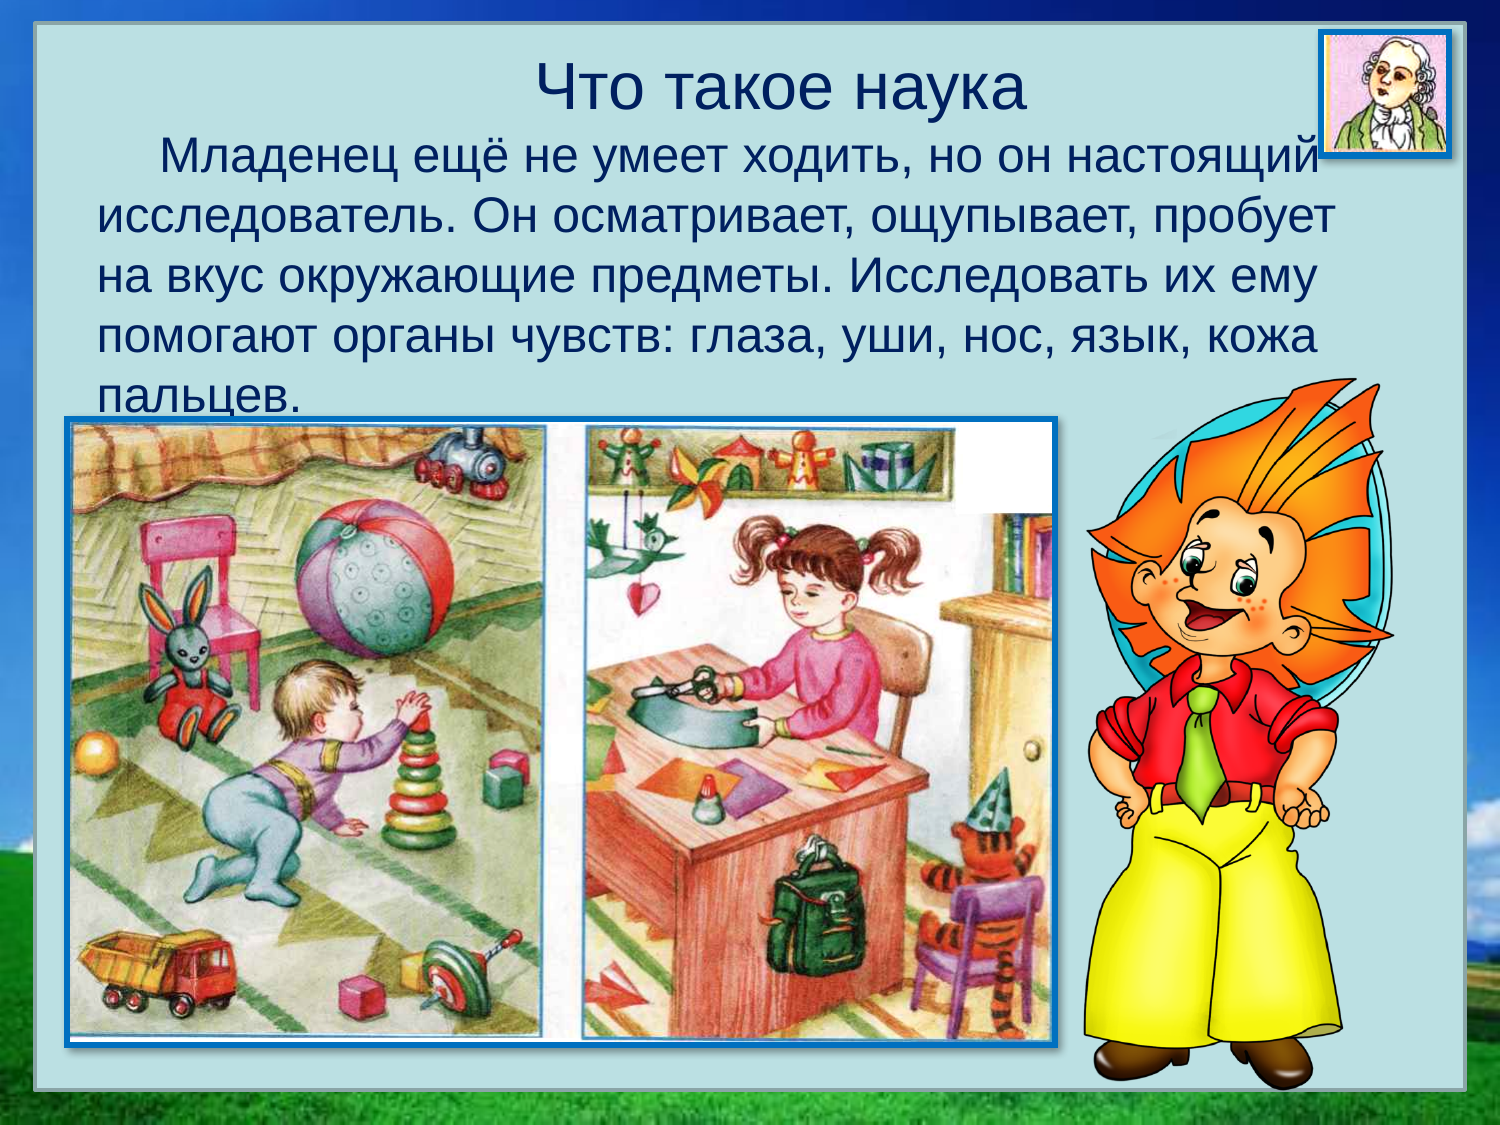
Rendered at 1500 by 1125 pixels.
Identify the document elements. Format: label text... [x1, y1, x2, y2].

picture [0, 0, 1500, 1125]
text_box [33, 21, 1467, 1092]
text_box Что такое наука Младенец ещё не умеет ходить, но он настоящий исследователь. Он осматривает, ощупывает, пробует на вкус окружающие предметы. Исследовать их ему помогают органы чувств: глаза, уши, нос, язык, кожа пальцев. [81, 35, 1418, 430]
